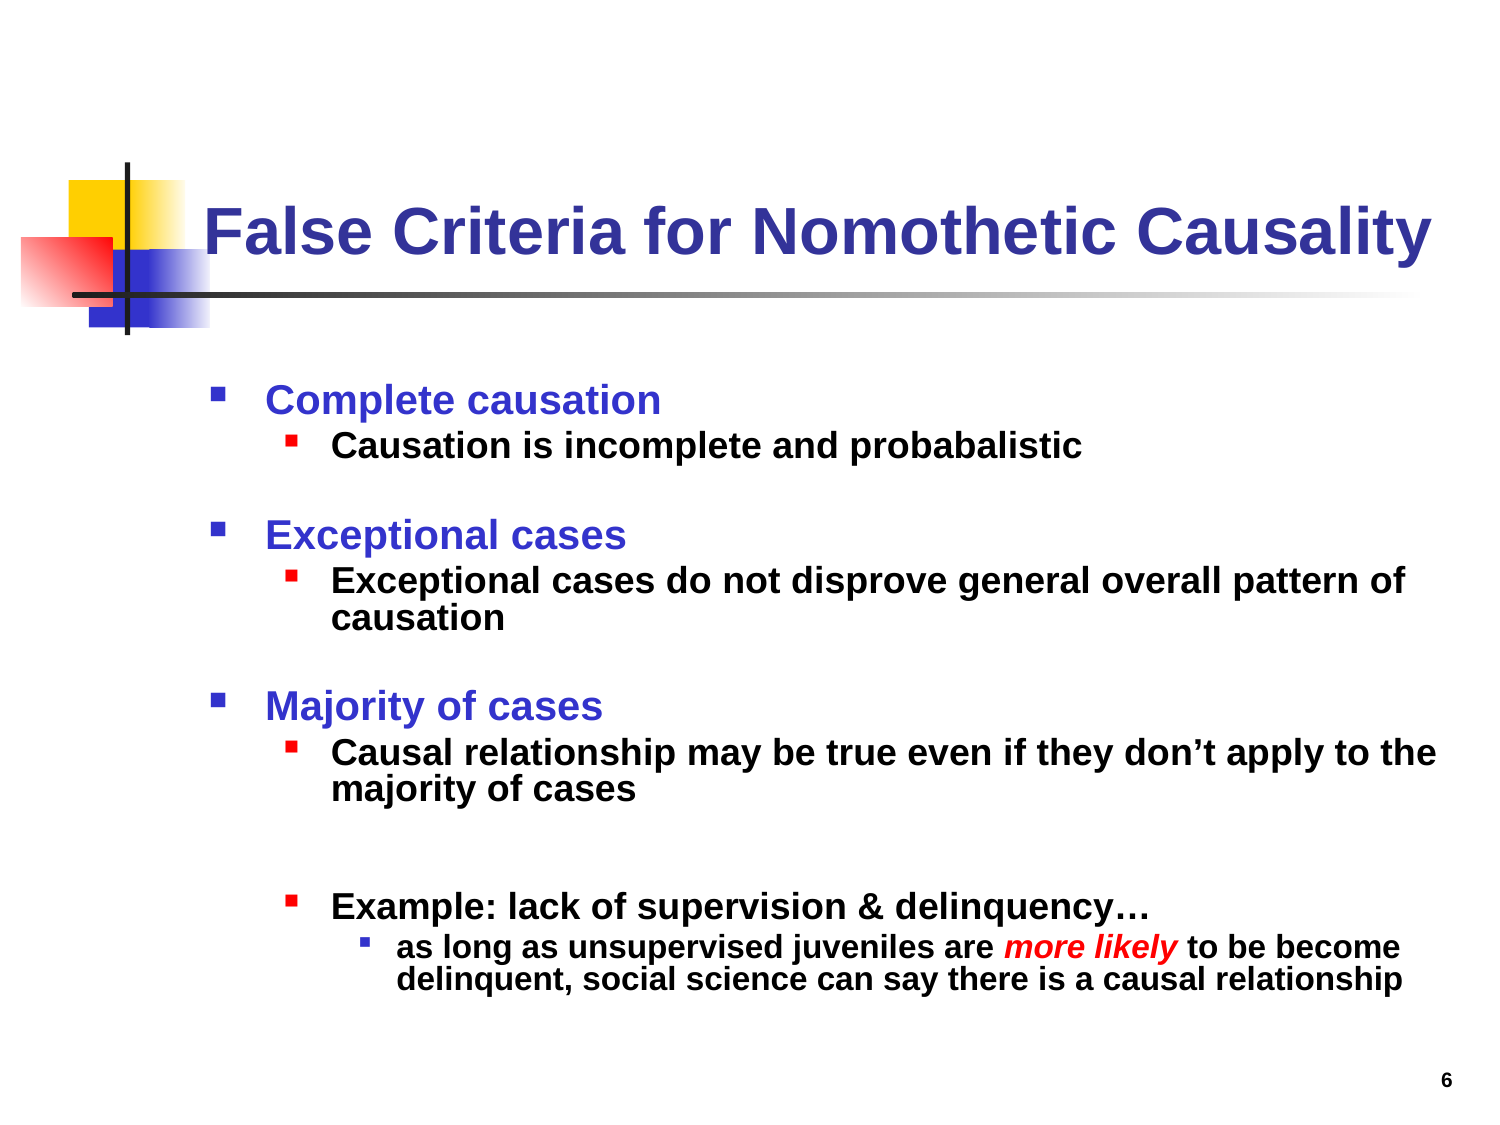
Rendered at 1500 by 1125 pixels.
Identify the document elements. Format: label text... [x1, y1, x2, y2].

slide_number 6 [1154, 1023, 1468, 1100]
title False Criteria for Nomothetic Causality [188, 34, 1468, 276]
list Complete causation Causation is incomplete and probabalistic Exceptional cases Exceptional cases do not disprove general overall pattern of causation Majority of cases Causal relationship may be true even if they don’t apply to the majority of cases Example: lack of supervision & delinquency… as long as unsupervised juveniles are more likely to be become delinquent, social science can say there is a causal relationship [193, 374, 1470, 1007]
